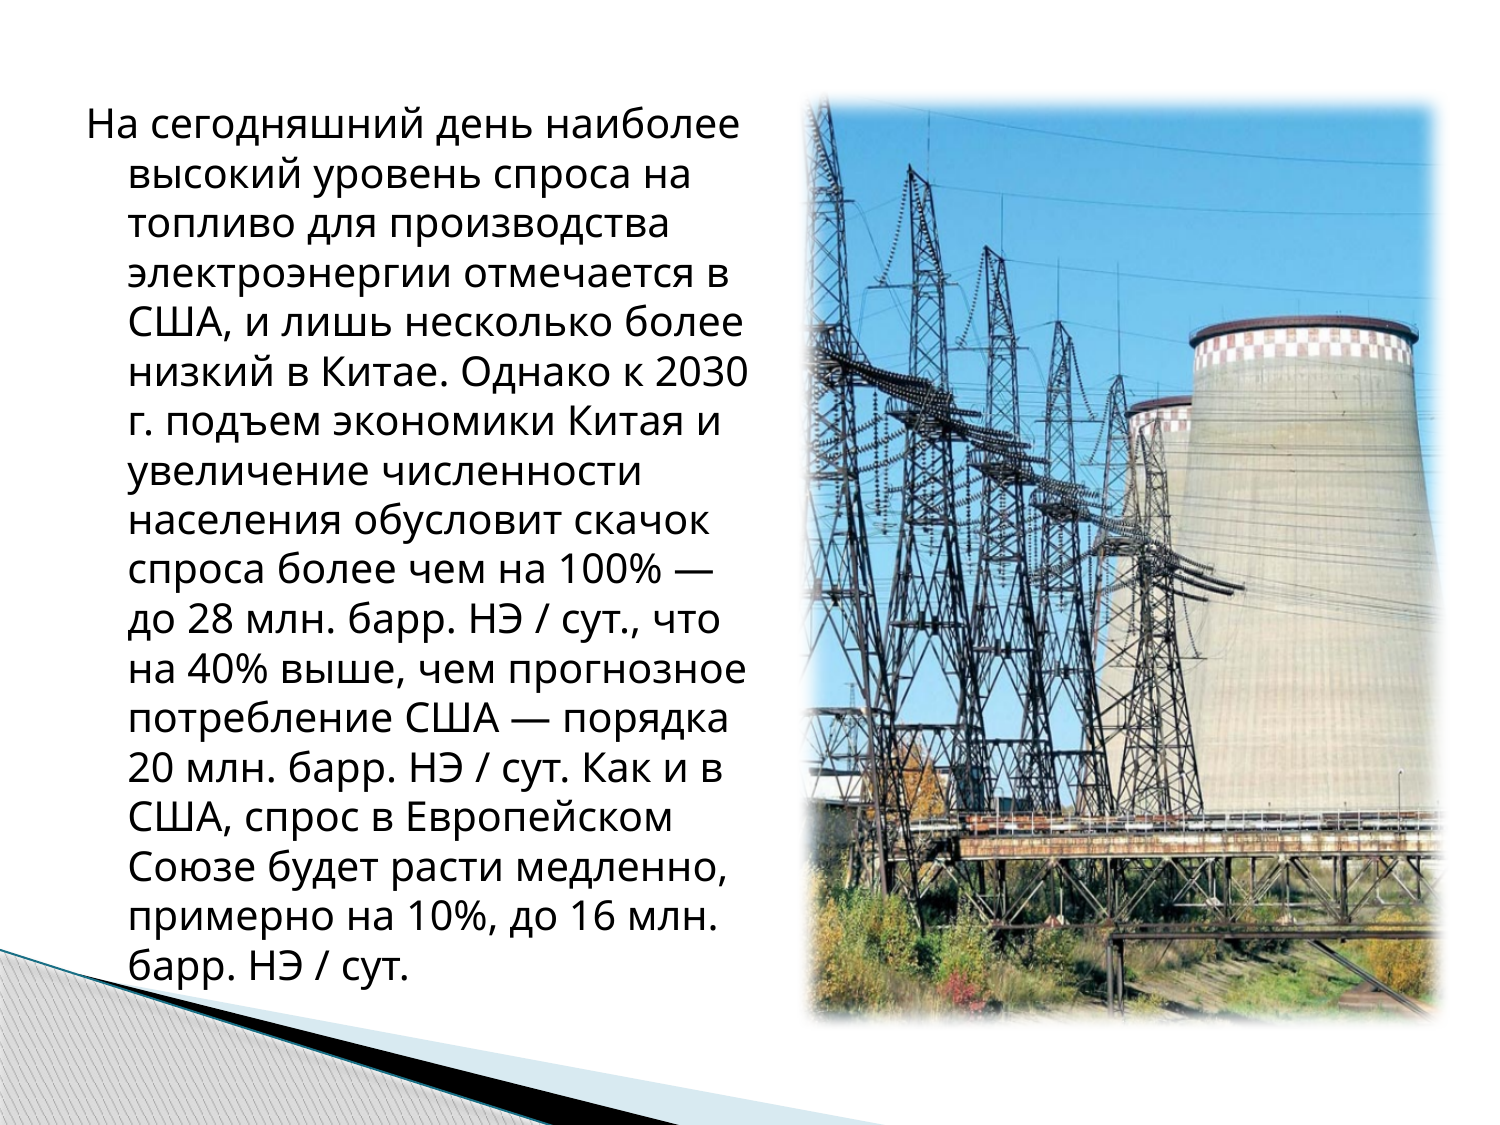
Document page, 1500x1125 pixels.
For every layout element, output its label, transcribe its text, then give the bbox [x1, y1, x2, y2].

picture [796, 89, 1450, 1031]
list На сегодняшний день наиболее высокий уровень спроса на топливо для производства электроэнергии отмечается в США, и лишь несколько более низкий в Китае. Однако к 2030 г. подъем экономики Китая и увеличение численности населения обусловит скачок спроса более чем на 100% — до 28 млн. барр. НЭ / сут., что на 40% выше, чем прогнозное потребление США — порядка 20 млн. барр. НЭ / сут. Как и в США, спрос в Европейском Союзе будет расти медленно, примерно на 10%, до 16 млн. барр. НЭ / сут. [53, 90, 780, 1000]
